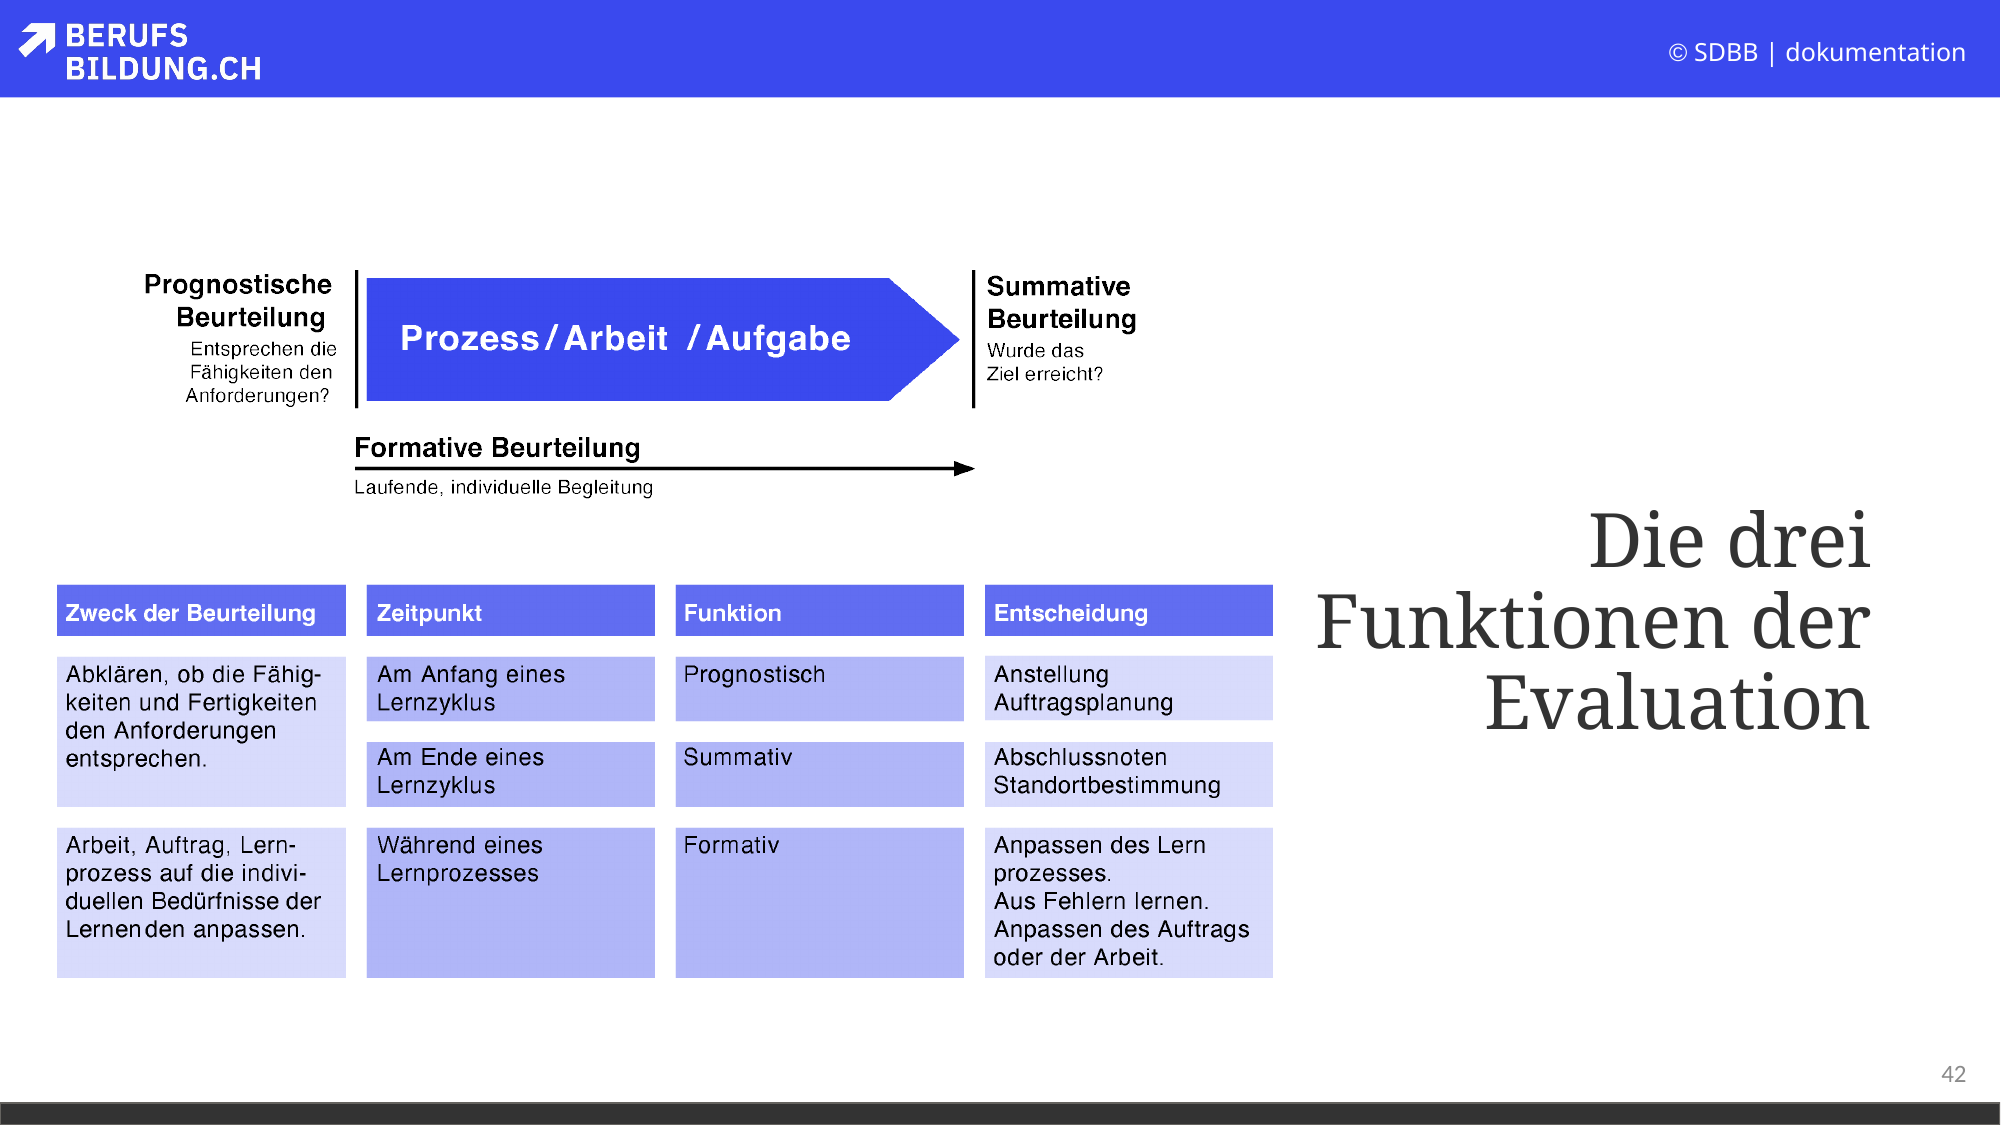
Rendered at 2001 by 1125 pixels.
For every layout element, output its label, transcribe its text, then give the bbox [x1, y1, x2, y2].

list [56, 270, 1273, 978]
title Die drei Funktionen der Evaluation [1273, 340, 1888, 907]
slide_number 42 [1531, 1042, 1982, 1103]
picture [18, 23, 260, 80]
